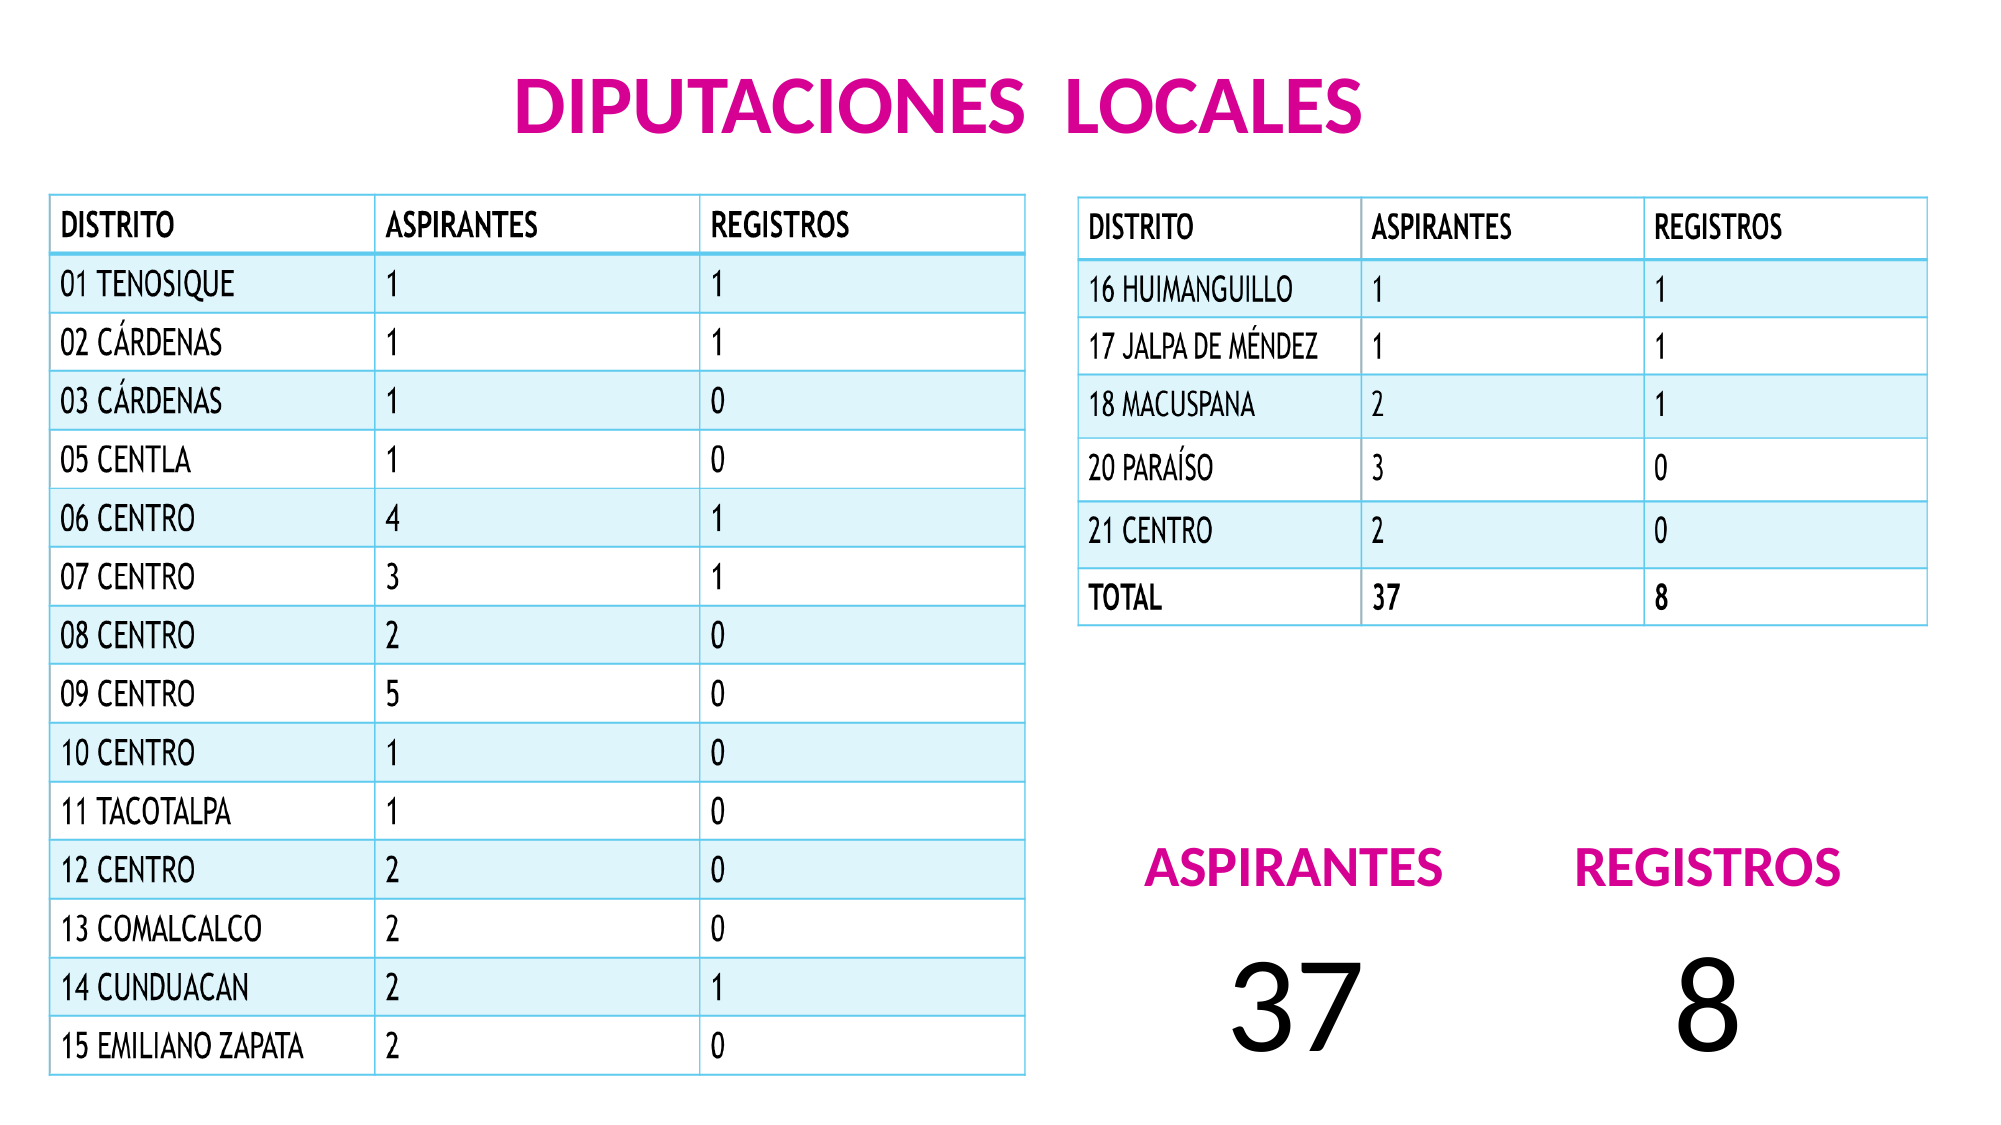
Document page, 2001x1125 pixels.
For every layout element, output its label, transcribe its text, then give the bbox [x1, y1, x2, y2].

picture [48, 188, 1027, 1089]
text_box 37 [1153, 906, 1439, 1087]
picture [1077, 191, 1929, 639]
text_box 8 [1565, 906, 1851, 1087]
text_box DIPUTACIONES LOCALES [124, 42, 1753, 158]
text_box ASPIRANTES [1094, 820, 1494, 906]
text_box REGISTROS [1508, 820, 1908, 906]
